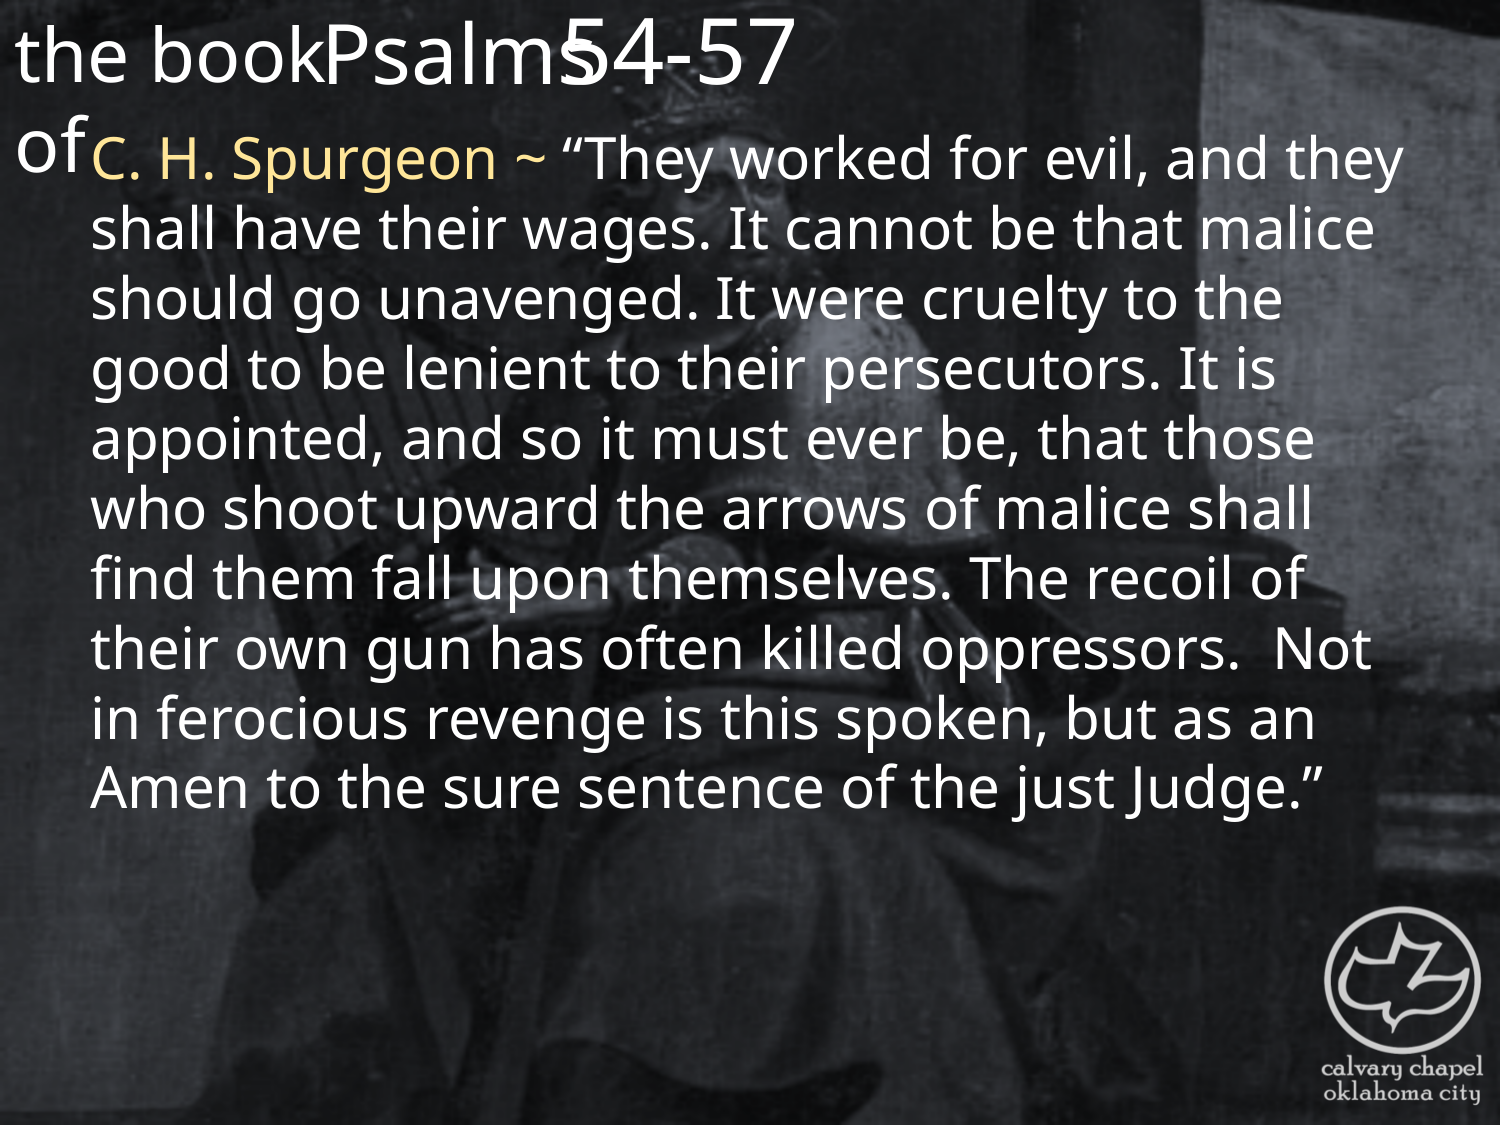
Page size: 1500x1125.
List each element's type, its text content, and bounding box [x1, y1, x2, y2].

text_box C. H. Spurgeon ~ “They worked for evil, and they shall have their wages. It cannot be that malice should go unavenged. It were cruelty to the good to be lenient to their persecutors. It is appointed, and so it must ever be, that those who shoot upward the arrows of malice shall find them fall upon themselves. The recoil of their own gun has often killed oppressors. Not in ferocious revenge is this spoken, but as an Amen to the sure sentence of the just Judge.” [75, 113, 1426, 829]
text_box 54-57 [545, 0, 964, 111]
text_box Psalms [419, 0, 545, 109]
picture [0, 0, 1500, 1125]
text_box the book of [0, 0, 419, 195]
